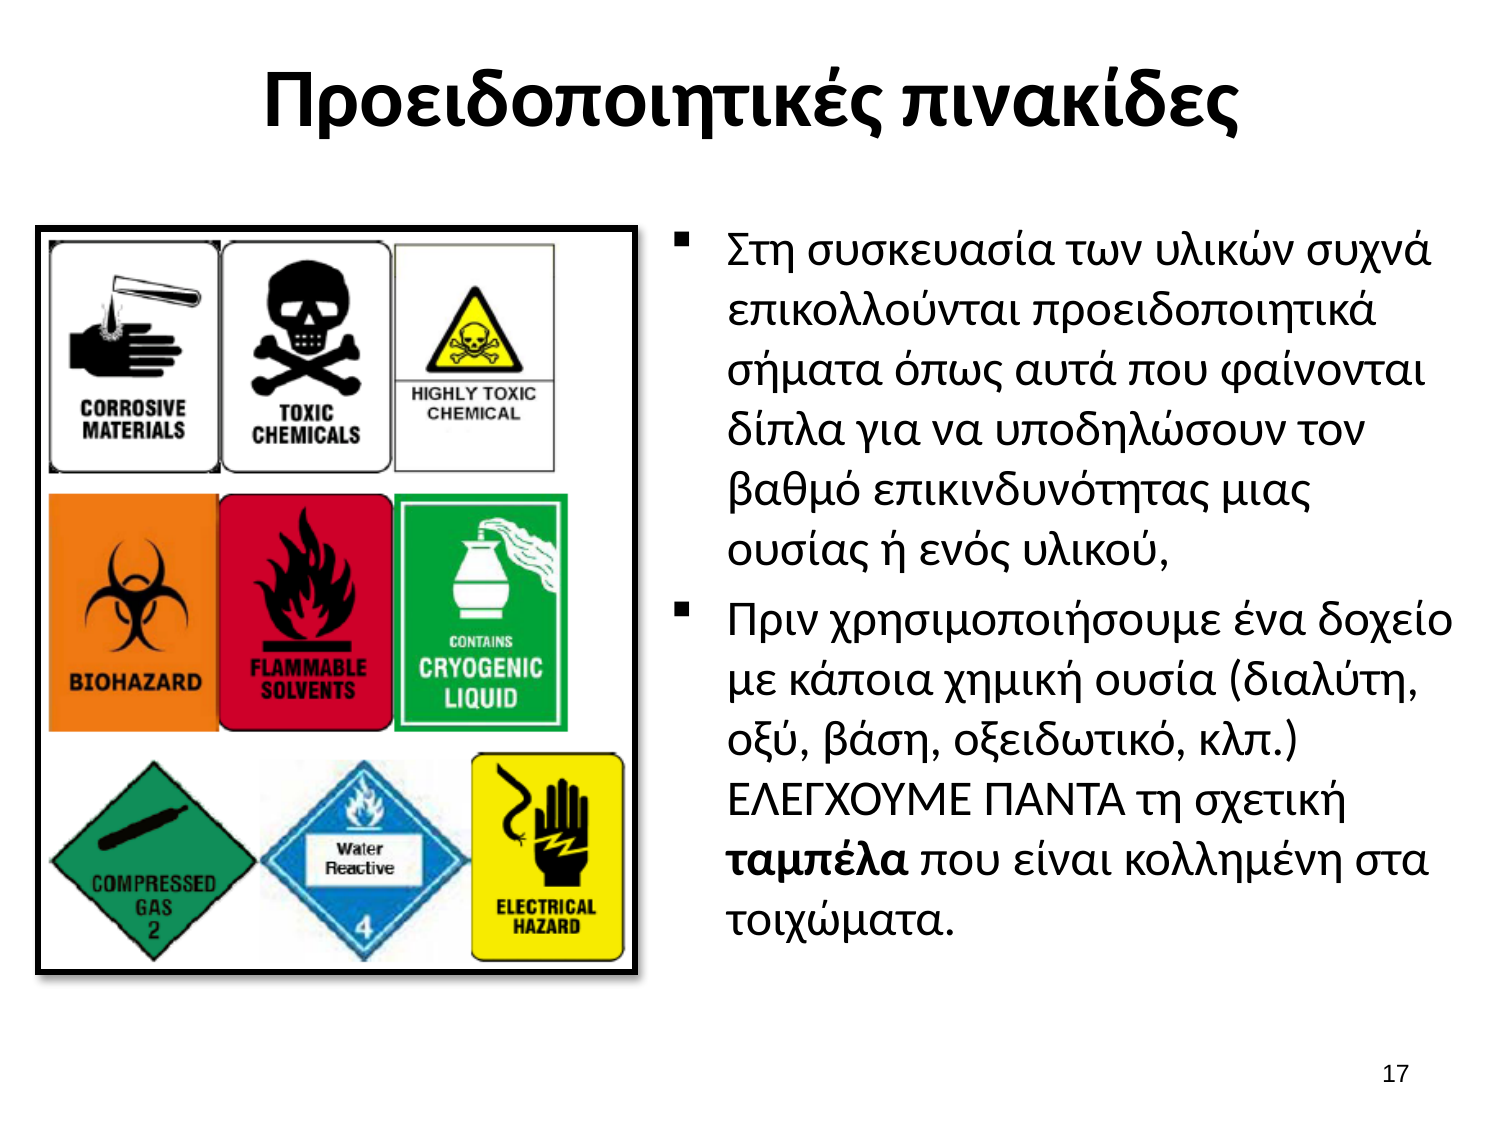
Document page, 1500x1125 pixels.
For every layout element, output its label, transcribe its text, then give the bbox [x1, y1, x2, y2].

list Στη συσκευασία των υλικών συχνά επικολλούνται προειδοποιητικά σήματα όπως αυτά που φαίνονται δίπλα για να υποδηλώσουν τον βαθμό επικινδυνότητας μιας ουσίας ή ενός υλικού, Πριν χρησιμοποιήσουμε ένα δοχείο με κάποια χημική ουσία (διαλύτη, οξύ, βάση, οξειδωτικό, κλπ.) ΕΛΕΓΧΟΥΜΕ ΠΑΝΤΑ τη σχετική ταμπέλα που είναι κολλημένη στα τοιχώματα. [655, 208, 1476, 1035]
slide_number 16 [1074, 1042, 1425, 1103]
picture [41, 231, 633, 970]
title Προειδοποιητικές πινακίδες [76, 19, 1427, 169]
